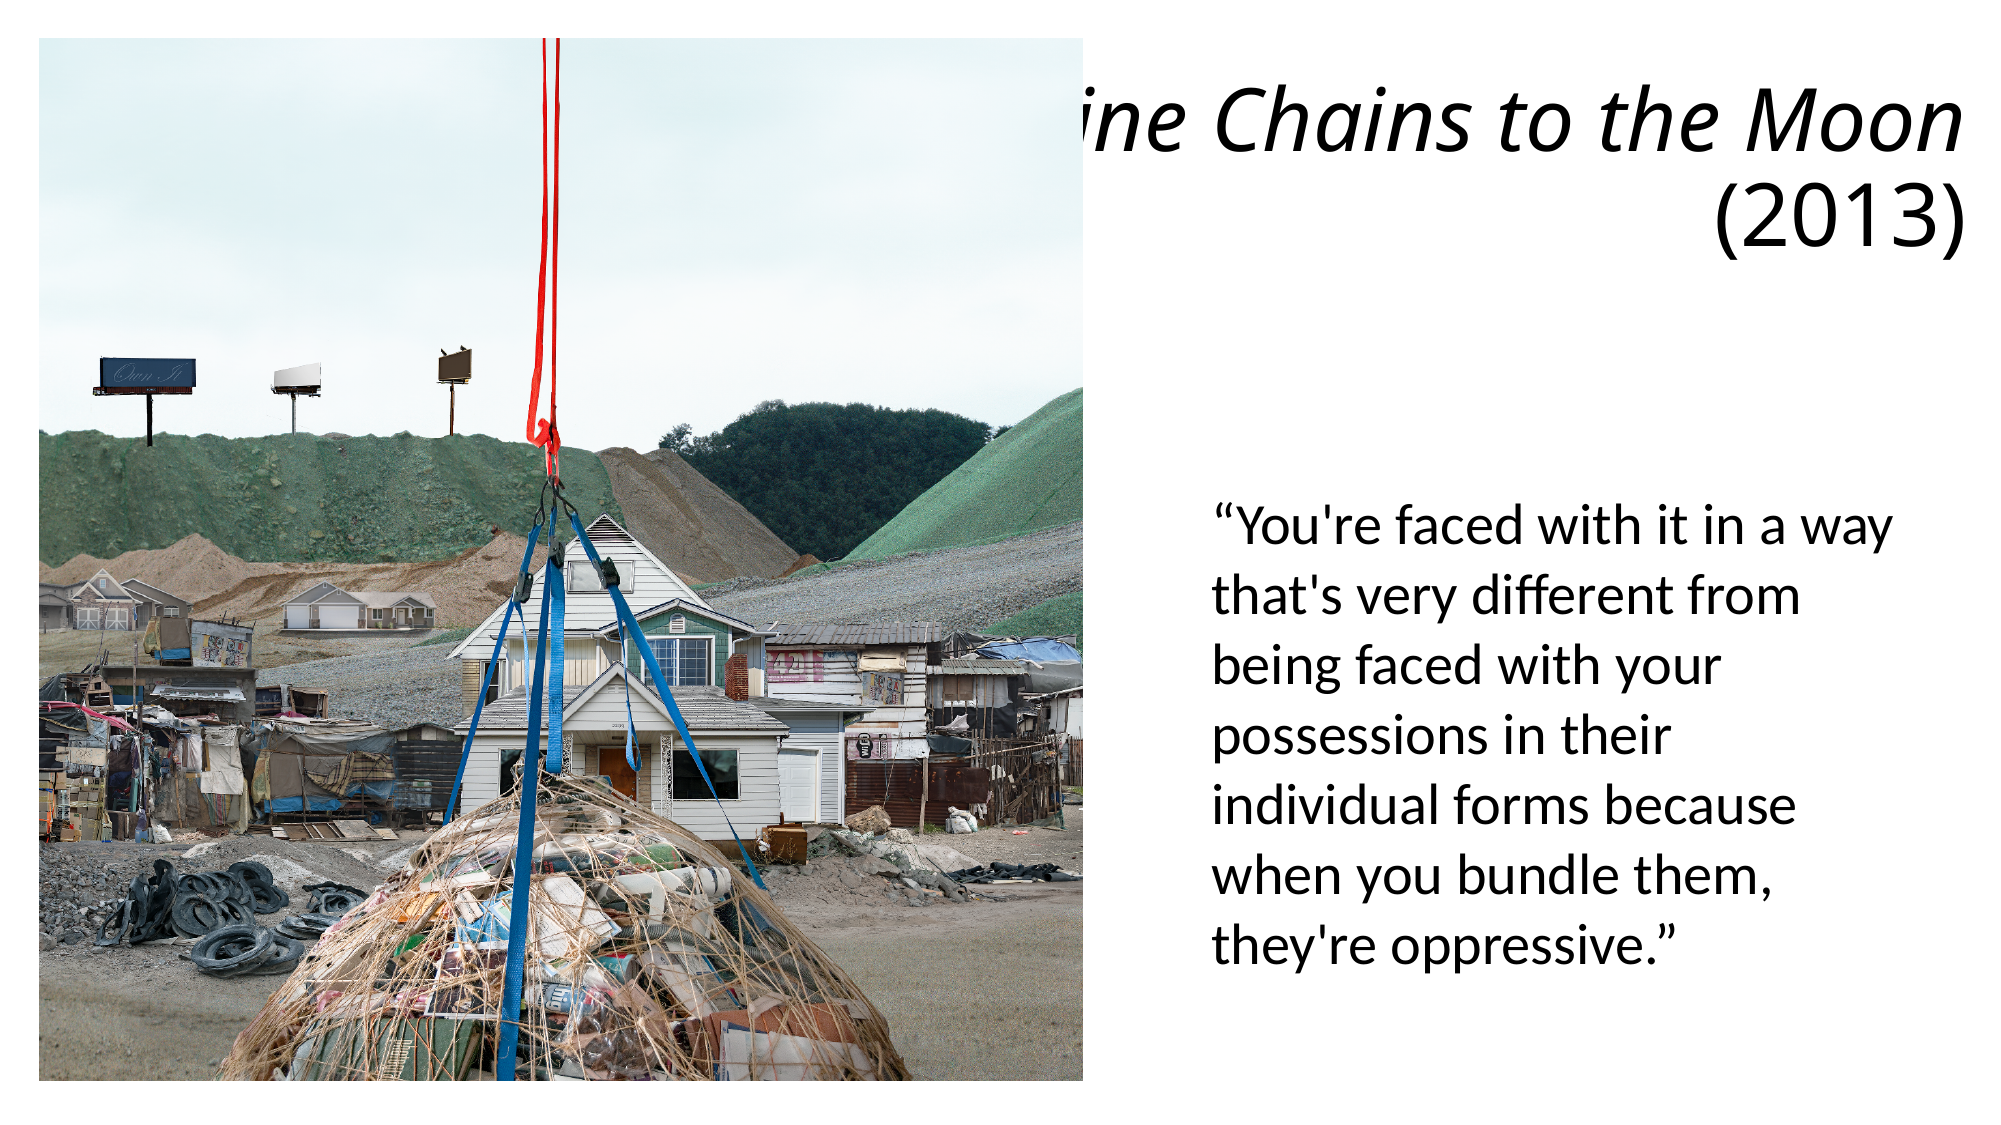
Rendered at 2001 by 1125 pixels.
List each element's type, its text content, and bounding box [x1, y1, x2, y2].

title Nine Chains to the Moon (2013) [1083, 61, 1982, 280]
text_box “You're faced with it in a way that's very different from being faced with your possessions in their individual forms because when you bundle them, they're oppressive.” [1196, 478, 1928, 984]
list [39, 38, 1083, 1081]
